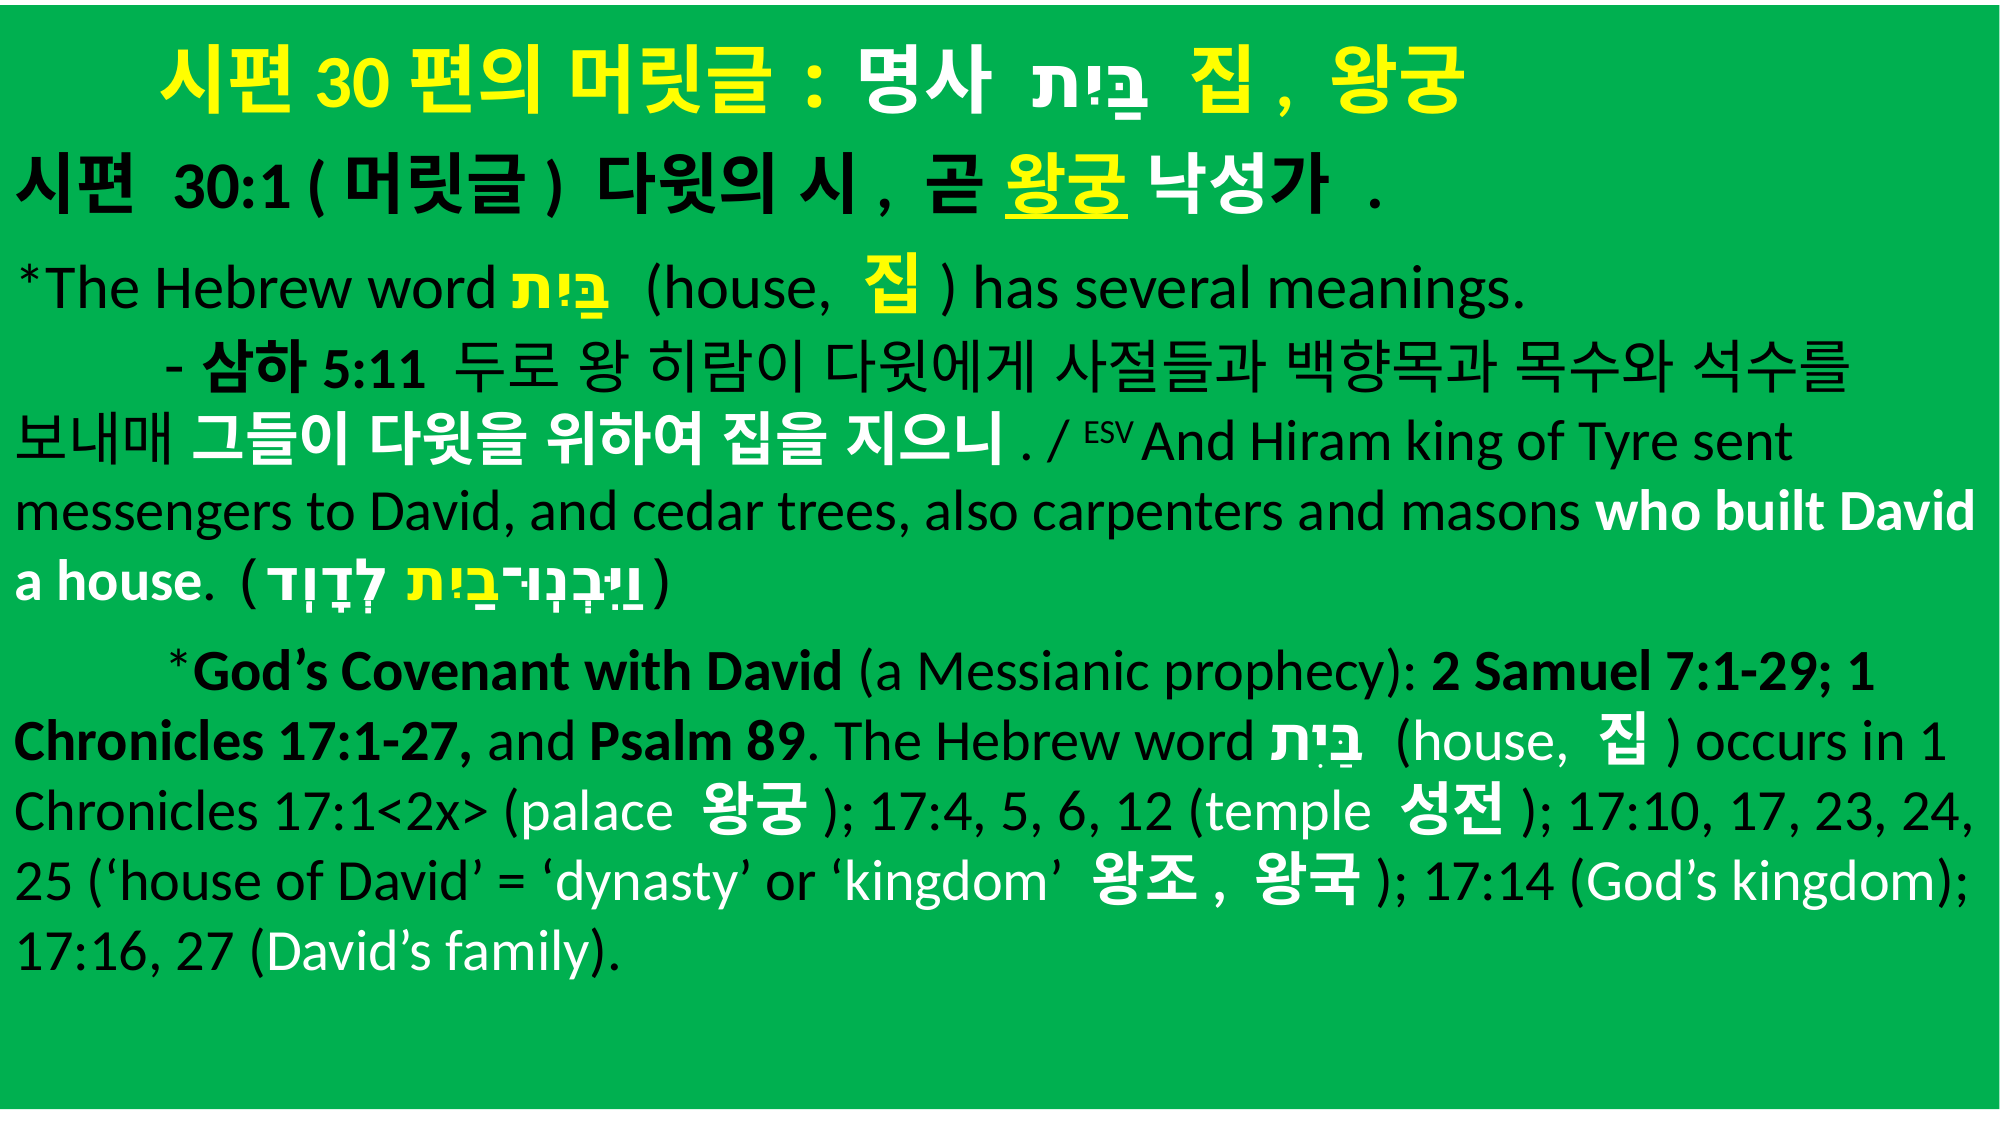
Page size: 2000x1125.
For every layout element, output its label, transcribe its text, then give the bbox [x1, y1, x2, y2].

text_box 시편30편의 머릿글:명사 בַּיִת 집, 왕궁 시편 30:1 (머릿글) 다윗의 시, 곧 왕궁 낙성가 . *The Hebrew word בַּיִת (house, 집) has several meanings. -‎삼하5:11 두로 왕 히람이 다윗에게 사절들과 백향목과 목수와 석수를 보내매 그들이 다윗을 위하여 집을 지으니. / ESV And Hiram king of Tyre sent messengers to David, and cedar trees, also carpenters and masons who built David a house. (וַיִּבְנֽוּ־בַ֖יִת לְדָוִֽד) *God’s Covenant with David (a Messianic prophecy): 2 Samuel 7:1-29; 1 Chronicles 17:1-27, and Psalm 89. The Hebrew word בַּיִת (house, 집) occurs in 1 Chronicles 17:1<2x> (palace 왕궁); 17:4, 5, 6, 12 (temple 성전); 17:10, 17, 23, 24, 25 (‘house of David’ = ‘dynasty’ or ‘kingdom’ 왕조, 왕국); 17:14 (God’s kingdom); 17:16, 27 (David’s family). [0, 5, 2000, 1110]
